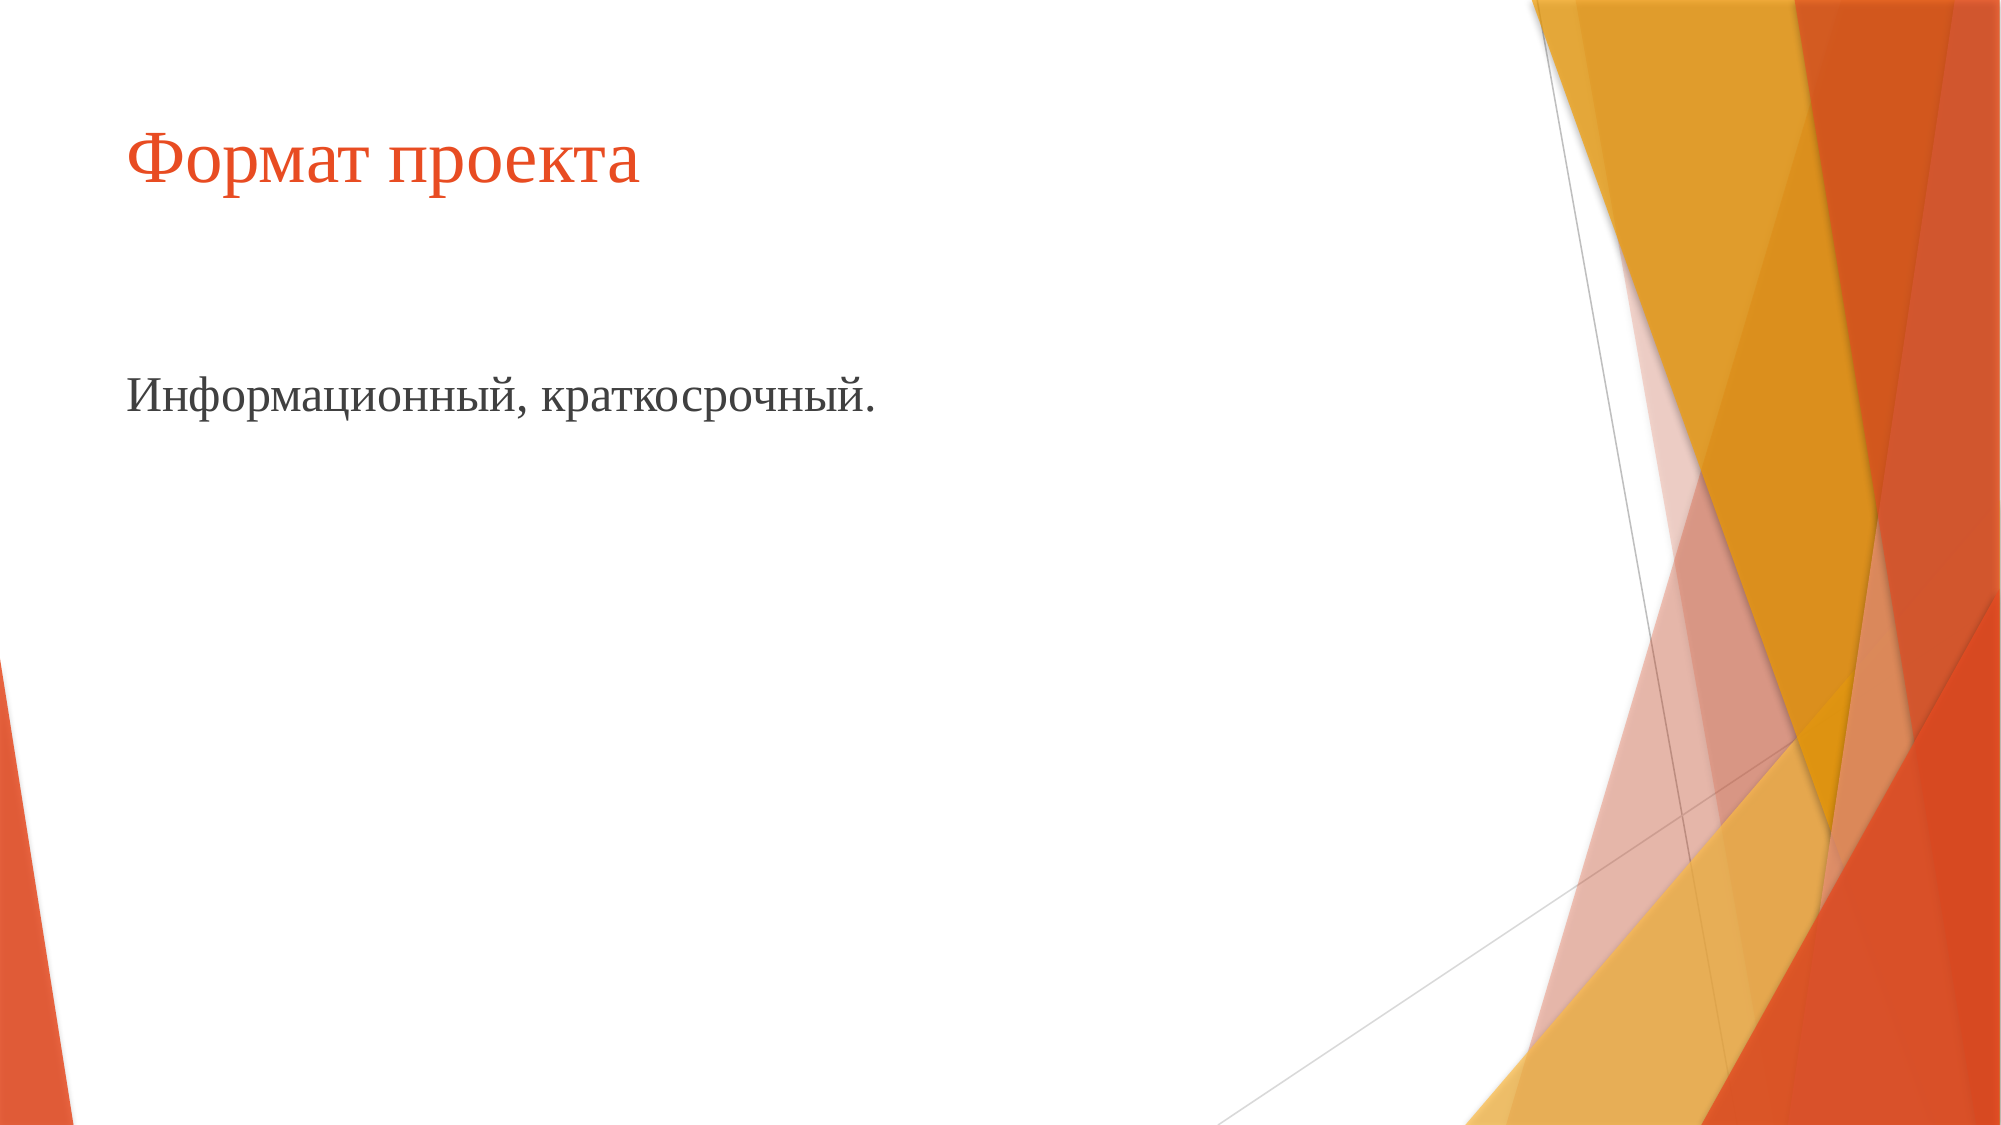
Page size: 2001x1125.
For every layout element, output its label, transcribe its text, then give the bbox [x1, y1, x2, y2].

list Информационный, краткосрочный. [111, 354, 1522, 992]
title Формат проекта [111, 99, 1522, 317]
